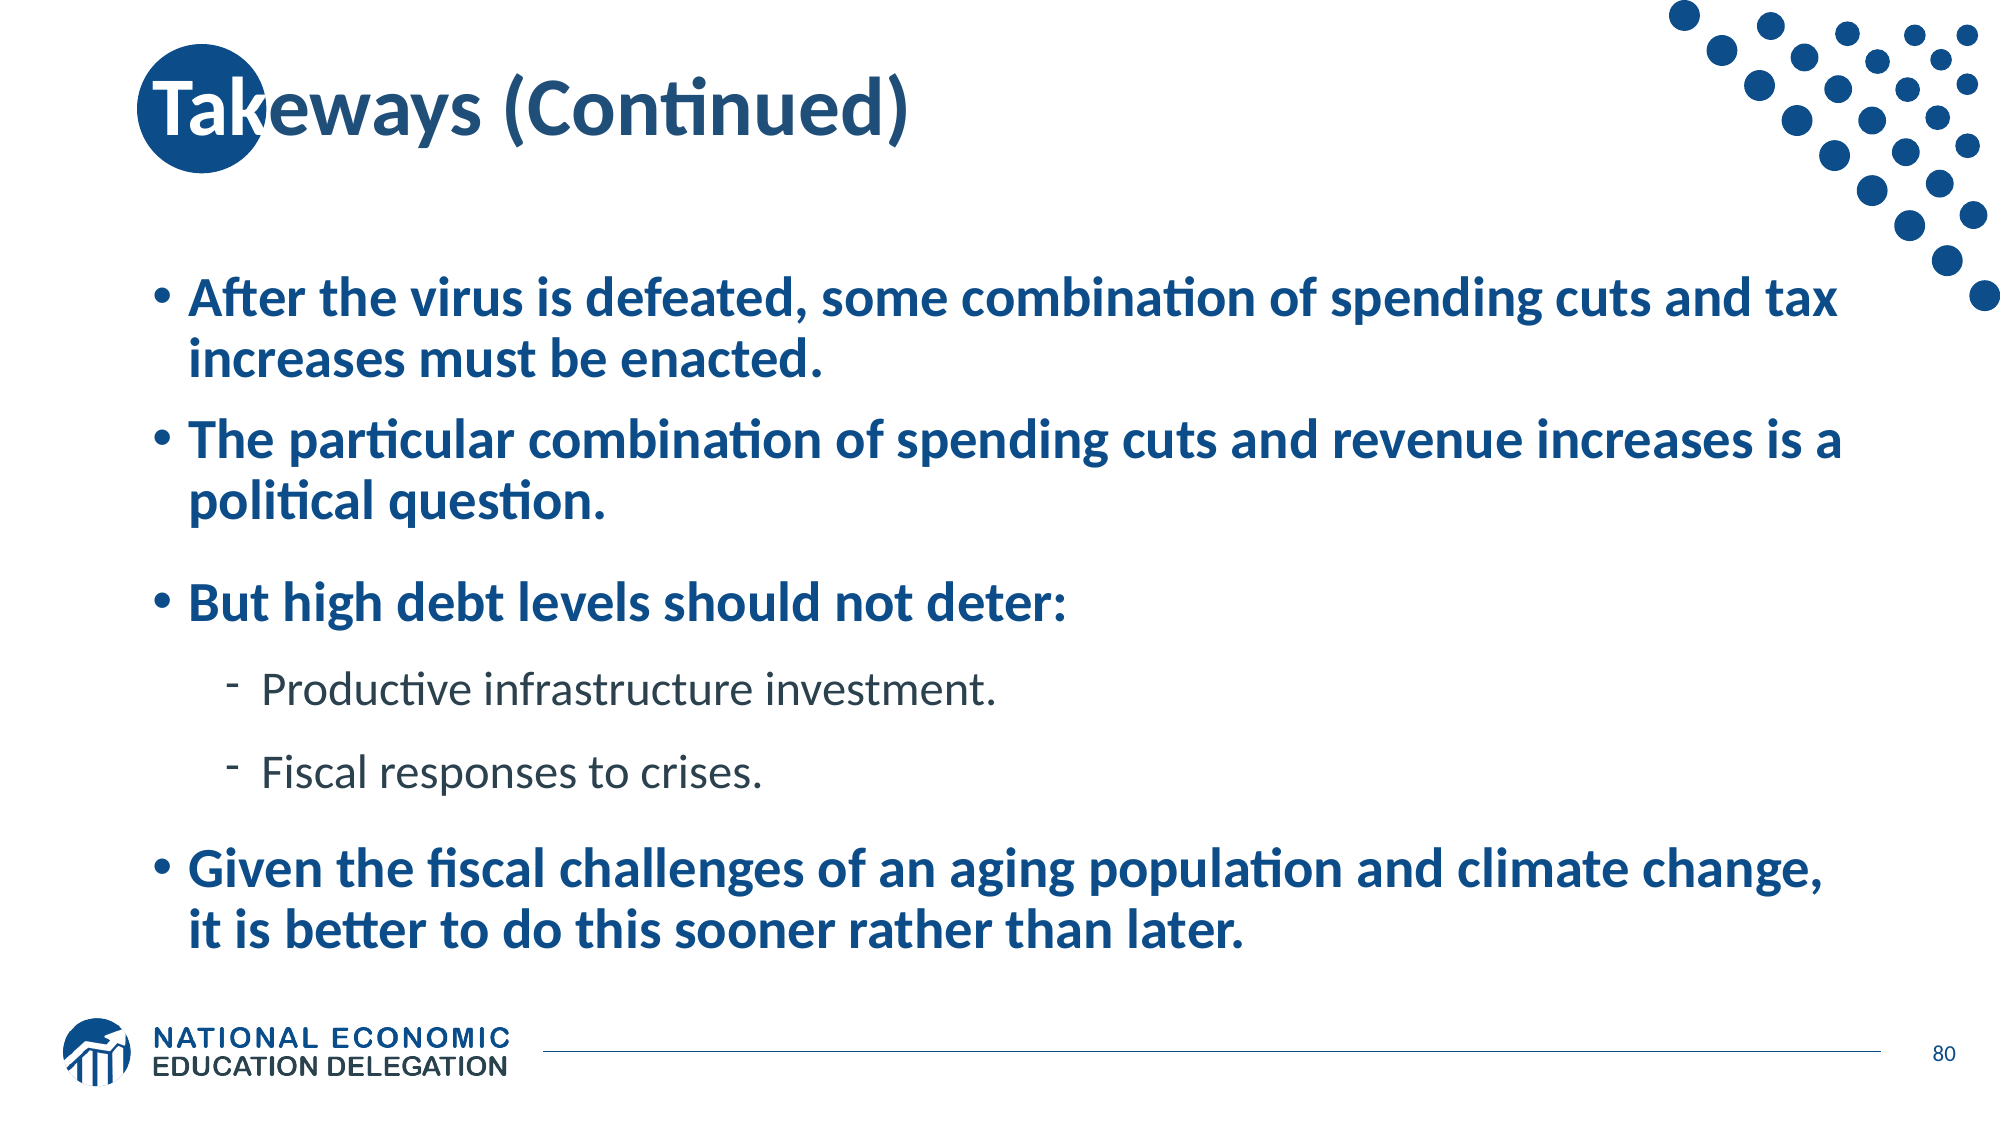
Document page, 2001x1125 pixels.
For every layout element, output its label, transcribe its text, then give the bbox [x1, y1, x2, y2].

title Takeways (Continued) [137, 0, 1863, 218]
slide_number 80 [1521, 1022, 1972, 1082]
picture [55, 1013, 520, 1091]
list After the virus is defeated, some combination of spending cuts and tax increases must be enacted. The particular combination of spending cuts and revenue increases is a political question. But high debt levels should not deter: Productive infrastructure investment. Fiscal responses to crises. Given the fiscal challenges of an aging population and climate change, it is better to do this sooner rather than later. [137, 257, 1863, 972]
